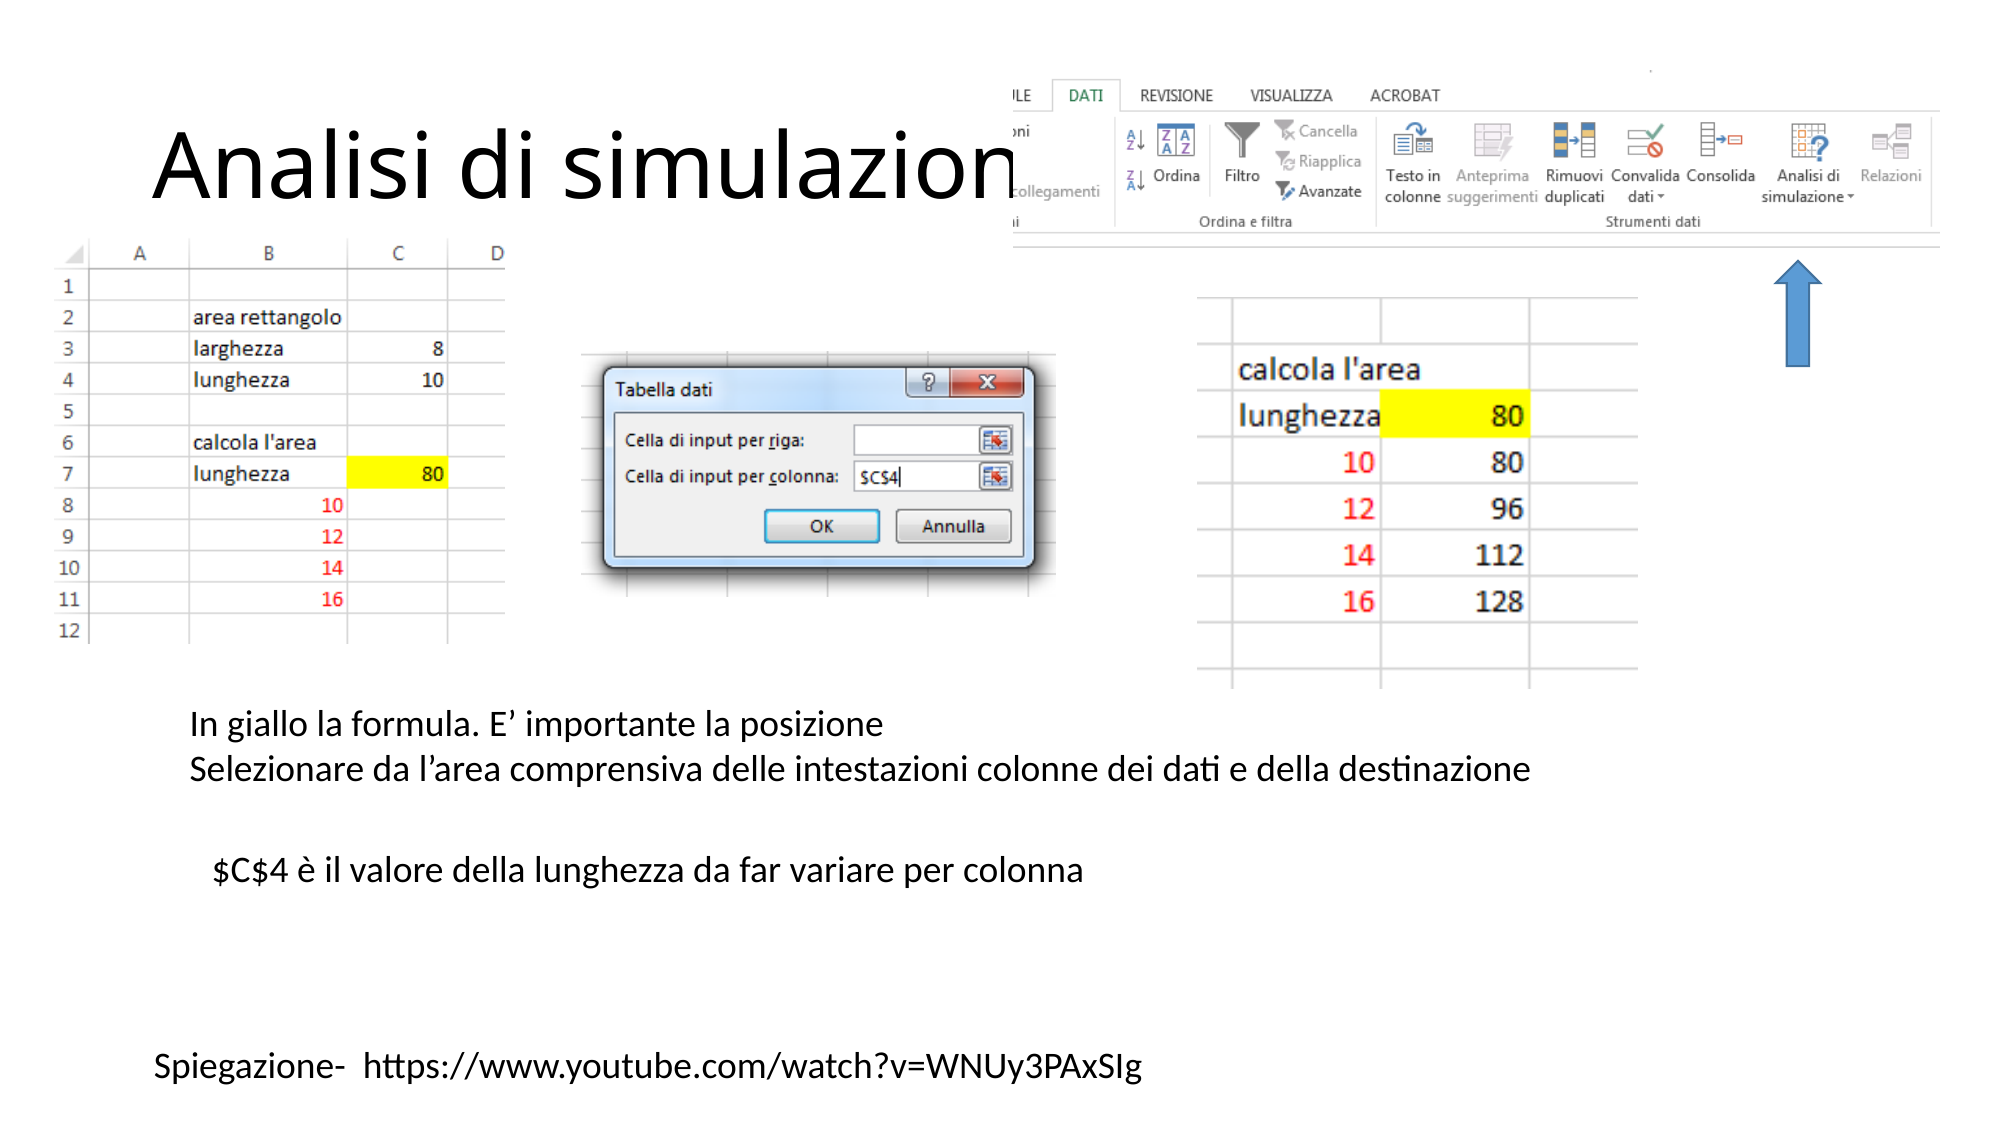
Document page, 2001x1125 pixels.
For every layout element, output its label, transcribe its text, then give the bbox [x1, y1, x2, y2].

title Analisi di simulazione [137, 59, 1863, 278]
picture [1197, 297, 1638, 689]
text_box [1773, 278, 1823, 368]
picture [54, 226, 505, 644]
text_box $C$4 è il valore della lunghezza da far variare per colonna [196, 837, 1100, 897]
text_box In giallo la formula. E’ importante la posizione Selezionare da l’area comprensiva delle intestazioni colonne dei dati e della destinazione [174, 691, 1548, 796]
text_box Spiegazione- https://www.youtube.com/watch?v=WNUy3PAxSIg [138, 1033, 1158, 1094]
picture [1013, 70, 1940, 278]
picture [581, 350, 1056, 597]
